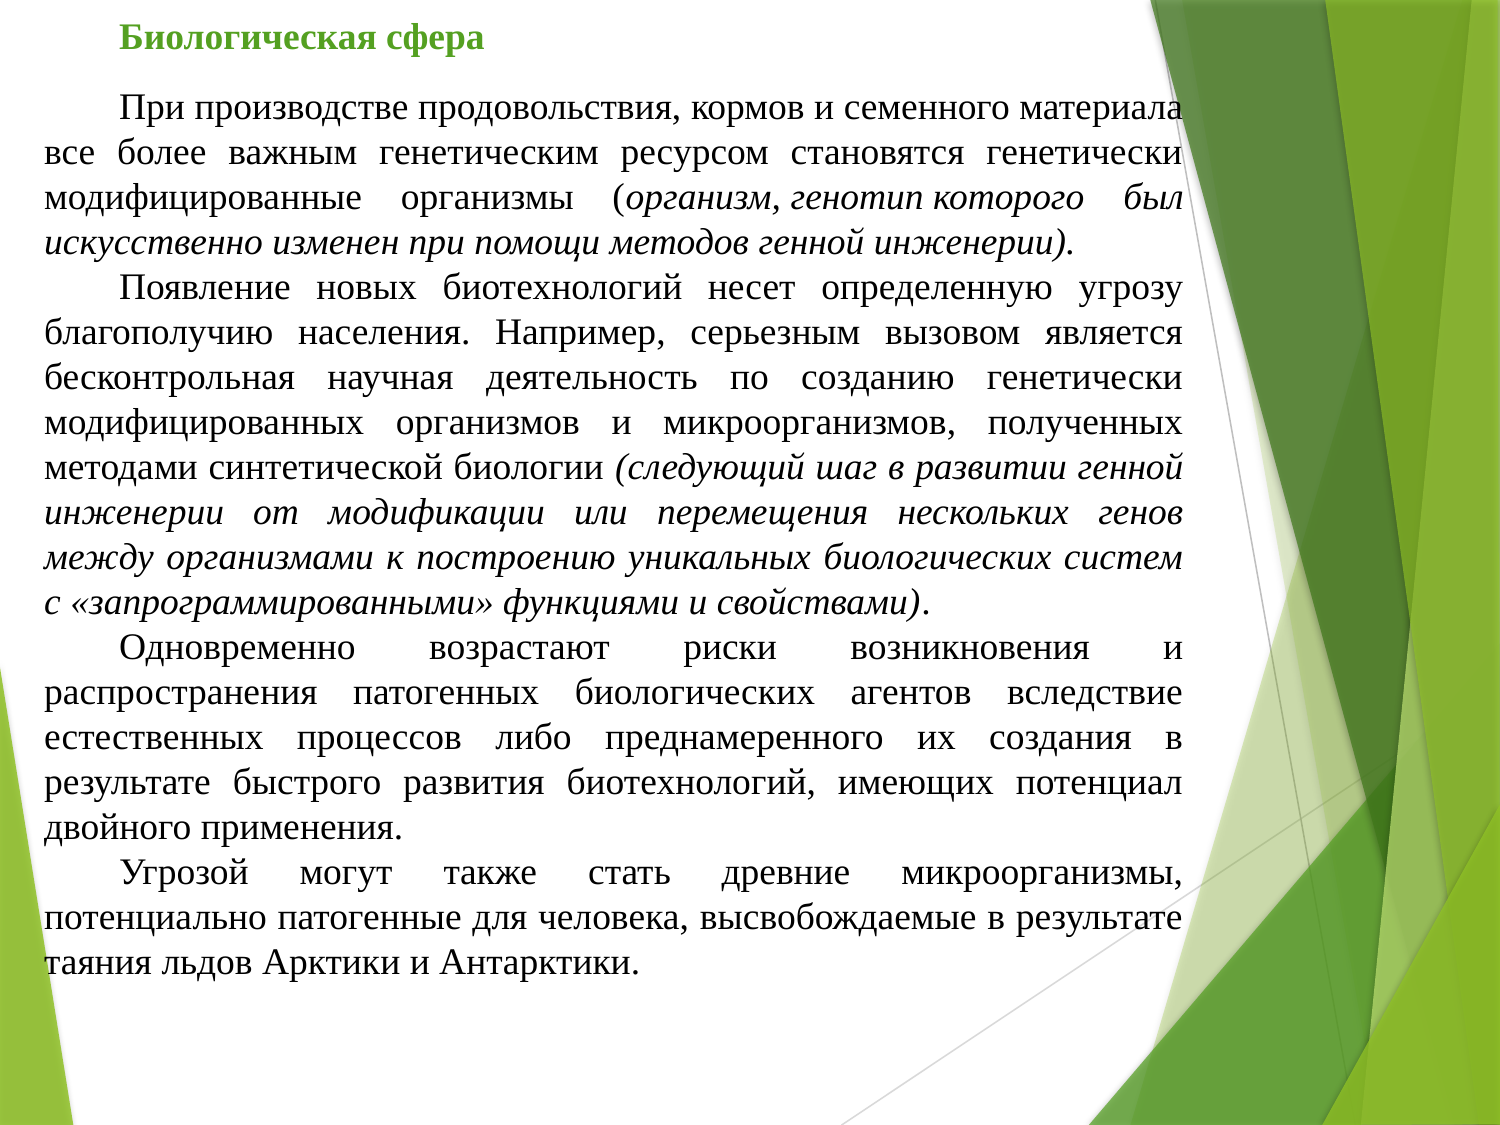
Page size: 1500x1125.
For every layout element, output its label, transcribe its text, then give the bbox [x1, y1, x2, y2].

text_box Биологическая сфера При производстве продовольствия, кормов и семенного материала все более важным генетическим ресурсом становятся генетически модифицированные организмы (организм, генотип которого был искусственно изменен при помощи методов генной инженерии). Появление новых биотехнологий несет определенную угрозу благополучию населения. Например, серьезным вызовом является бесконтрольная научная деятельность по созданию генетически модифицированных организмов и микроорганизмов, полученных методами синтетической биологии (следующий шаг в развитии генной инженерии от модификации или перемещения нескольких генов между организмами к построению уникальных биологических систем с «запрограммированными» функциями и свойствами). Одновременно возрастают риски возникновения и распространения патогенных биологических агентов вследствие естественных процессов либо преднамеренного их создания в результате быстрого развития биотехнологий, имеющих потенциал двойного применения. Угрозой могут также стать древние микроорганизмы, потенциально патогенные для человека, высвобождаемые в результате таяния льдов Арктики и Антарктики. [29, 4, 1199, 990]
